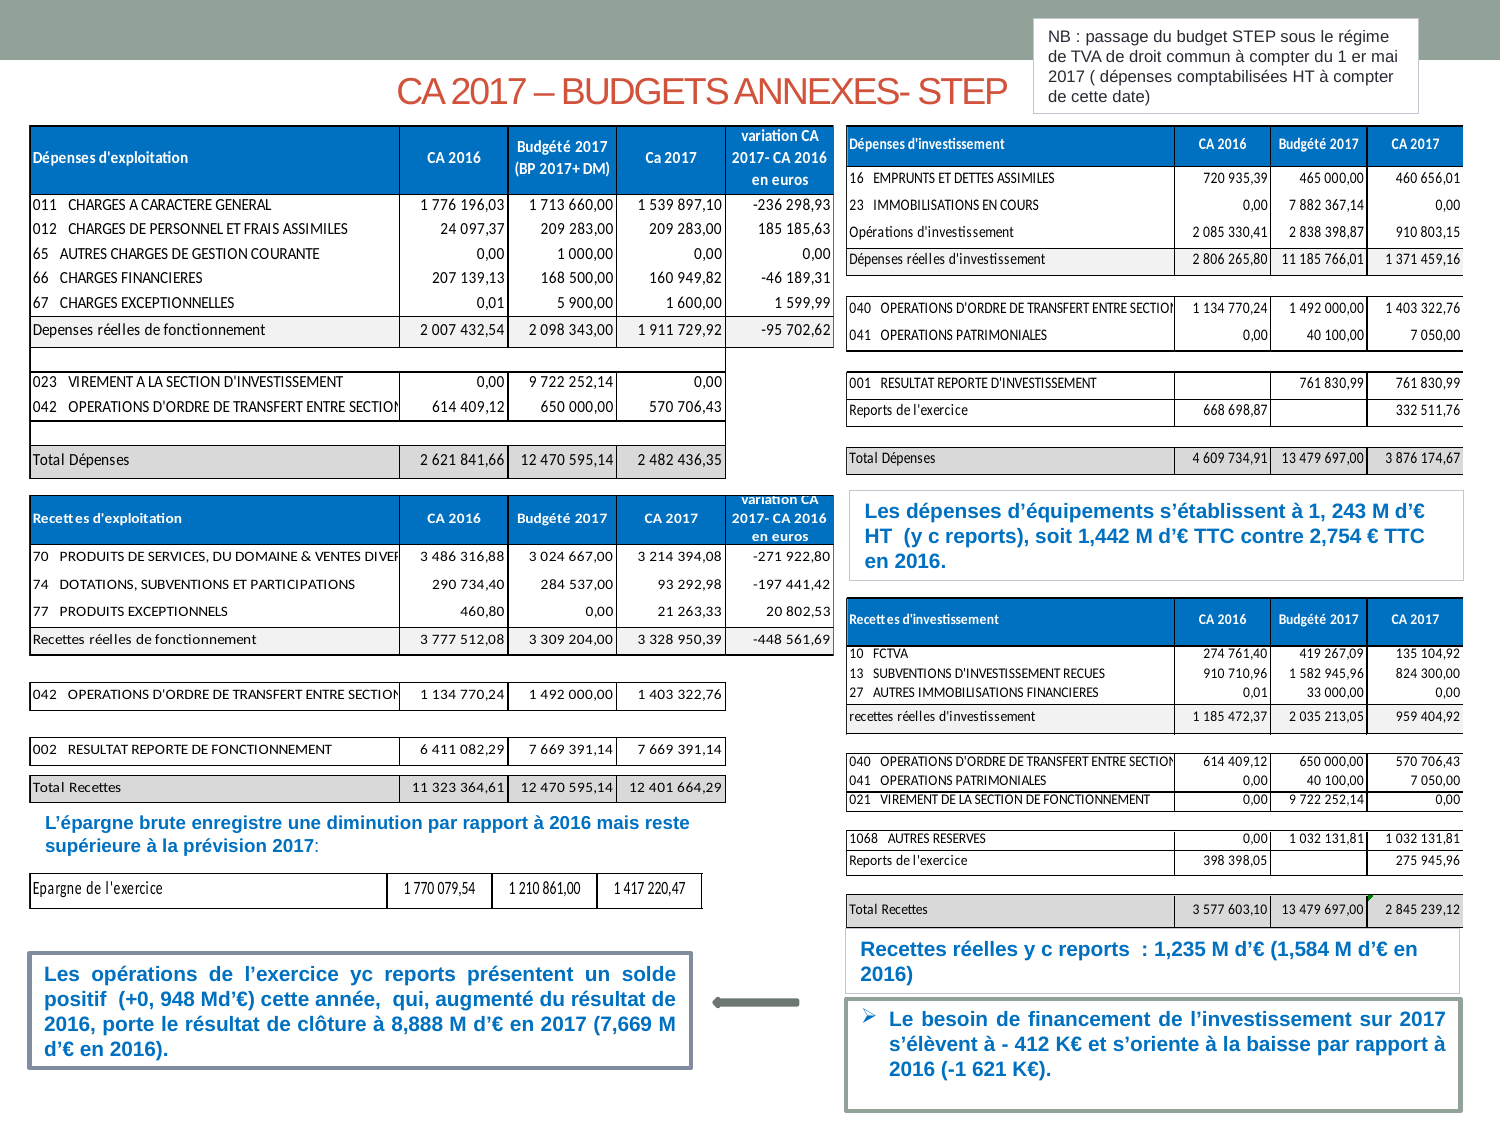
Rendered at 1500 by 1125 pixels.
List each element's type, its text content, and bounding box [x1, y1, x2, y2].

picture [29, 872, 798, 911]
text_box Les dépenses d’équipements s’établissent à 1, 243 M d’€ HT (y c reports), soit 1,442 M d’€ TTC contre 2,754 € TTC en 2016. [849, 490, 1464, 581]
text_box L’épargne brute enregistre une diminution par rapport à 2016 mais reste supérieure à la prévision 2017: [30, 810, 798, 864]
title CA 2017 – BUDGETS ANNEXES- STEP [123, 54, 1282, 126]
text_box Recettes réelles y c reports : 1,235 M d’€ (1,584 M d’€ en 2016) [845, 934, 1460, 994]
text_box [712, 996, 800, 1009]
picture [29, 494, 835, 804]
slide_number 13 [1250, 3, 1425, 57]
picture [846, 597, 1465, 929]
text_box Les opérations de l’exercice yc reports présentent un solde positif (+0, 948 Md’€) cette année, qui, augmenté du résultat de 2016, porte le résultat de clôture à 8,888 M d’€ en 2017 (7,669 M d’€ en 2016). [27, 951, 693, 1070]
picture [846, 125, 1465, 476]
text_box Le besoin de financement de l’investissement sur 2017 s’élèvent à - 412 K€ et s’oriente à la baisse par rapport à 2016 (-1 621 K€). [844, 997, 1463, 1113]
picture [29, 125, 835, 481]
text_box NB : passage du budget STEP sous le régime de TVA de droit commun à compter du 1 er mai 2017 ( dépenses comptabilisées HT à compter de cette date) [1033, 18, 1419, 114]
